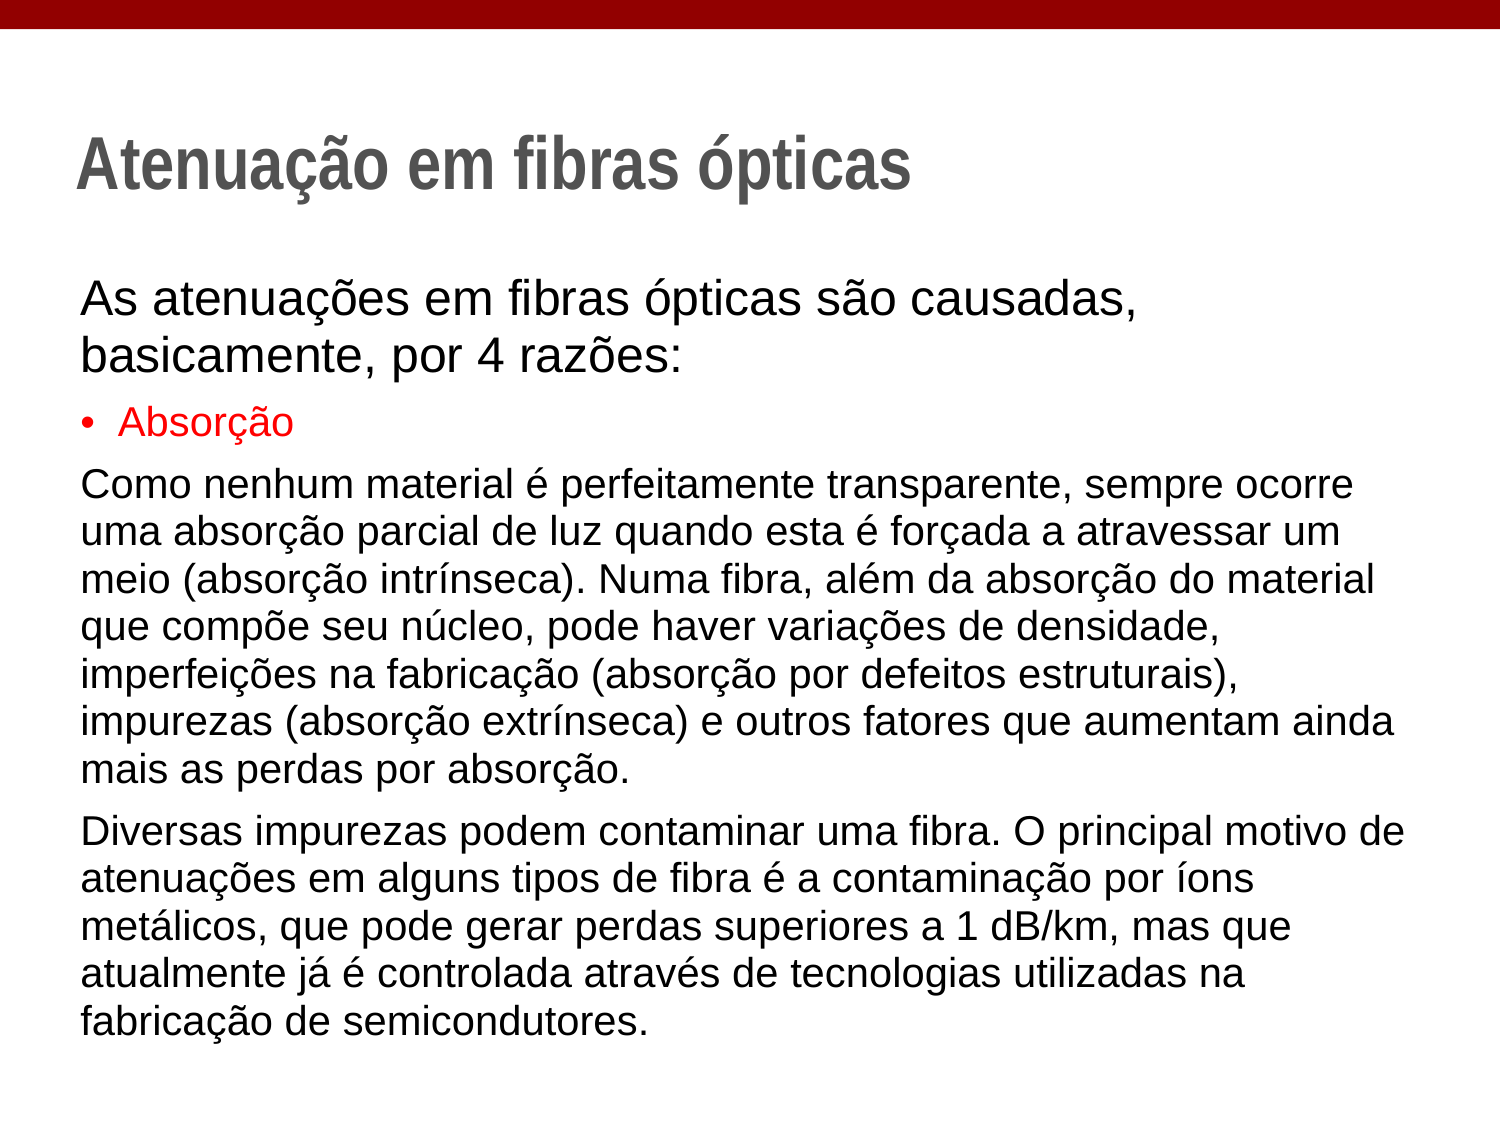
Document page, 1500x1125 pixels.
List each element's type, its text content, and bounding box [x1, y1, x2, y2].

title Atenuação em fibras ópticas [62, 74, 1444, 213]
list As atenuações em fibras ópticas são causadas, basicamente, por 4 razões: • Absorção Como nenhum material é perfeitamente transparente, sempre ocorre uma absorção parcial de luz quando esta é forçada a atravessar um meio (absorção intrínseca). Numa fibra, além da absorção do material que compõe seu núcleo, pode haver variações de densidade, imperfeições na fabricação (absorção por defeitos estruturais), impurezas (absorção extrínseca) e outros fatores que aumentam ainda mais as perdas por absorção. Diversas impurezas podem contaminar uma fibra. O principal motivo de atenuações em alguns tipos de fibra é a contaminação por íons metálicos, que pode gerar perdas superiores a 1 dB/km, mas que atualmente já é controlada através de tecnologias utilizadas na fabricação de semicondutores. [66, 262, 1443, 1065]
